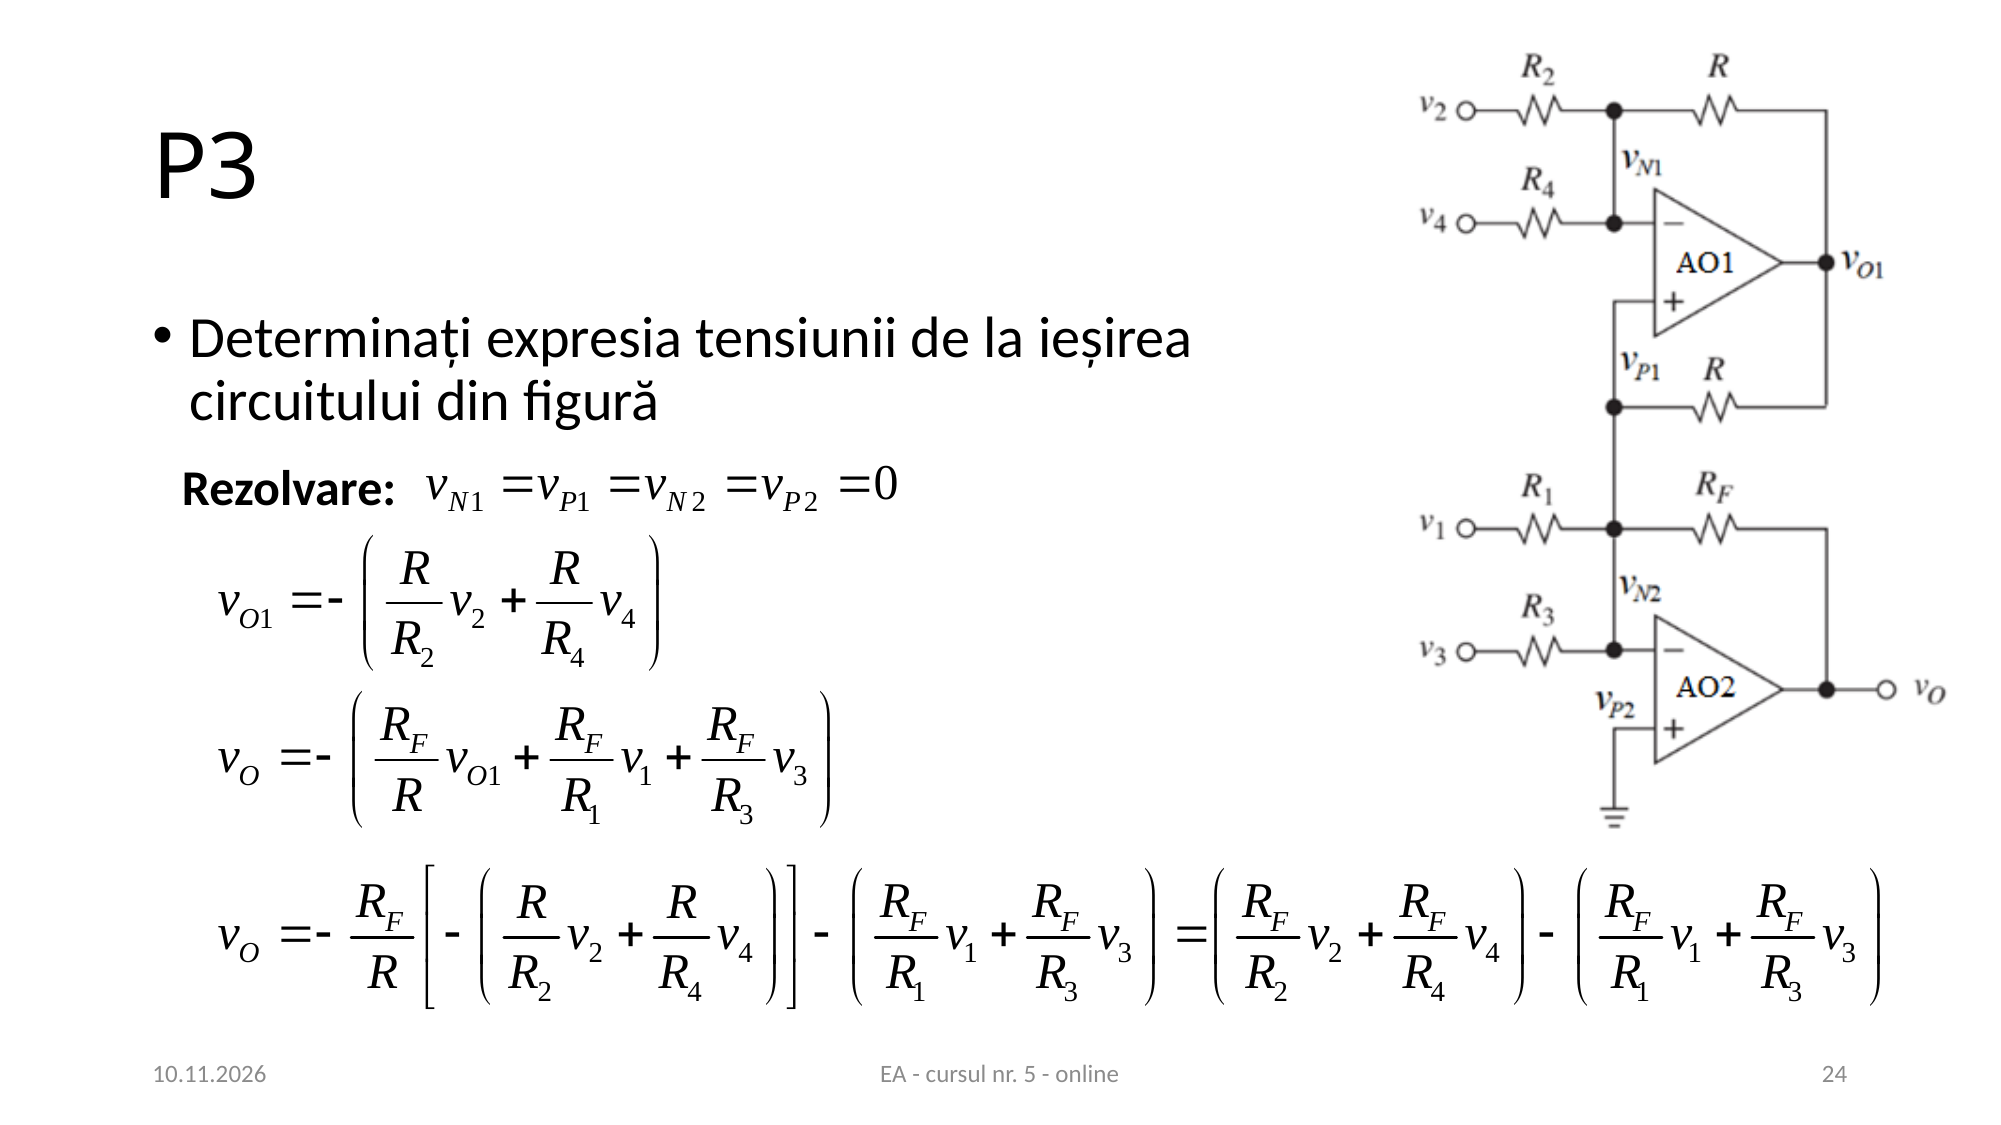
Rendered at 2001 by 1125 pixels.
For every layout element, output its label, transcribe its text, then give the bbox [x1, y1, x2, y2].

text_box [210, 523, 674, 680]
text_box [210, 680, 845, 840]
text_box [210, 853, 1895, 1021]
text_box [418, 448, 907, 524]
title P3 [137, 59, 1412, 278]
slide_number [137, 1042, 588, 1103]
footer EA - cursul nr. 5 - online [662, 1042, 1338, 1103]
slide_number 24 [1412, 1042, 1863, 1103]
text_box Rezolvare: [167, 448, 418, 523]
list Determinați expresia tensiunii de la ieșirea circuitului din figură [137, 299, 1863, 1014]
picture [1412, 46, 1953, 842]
